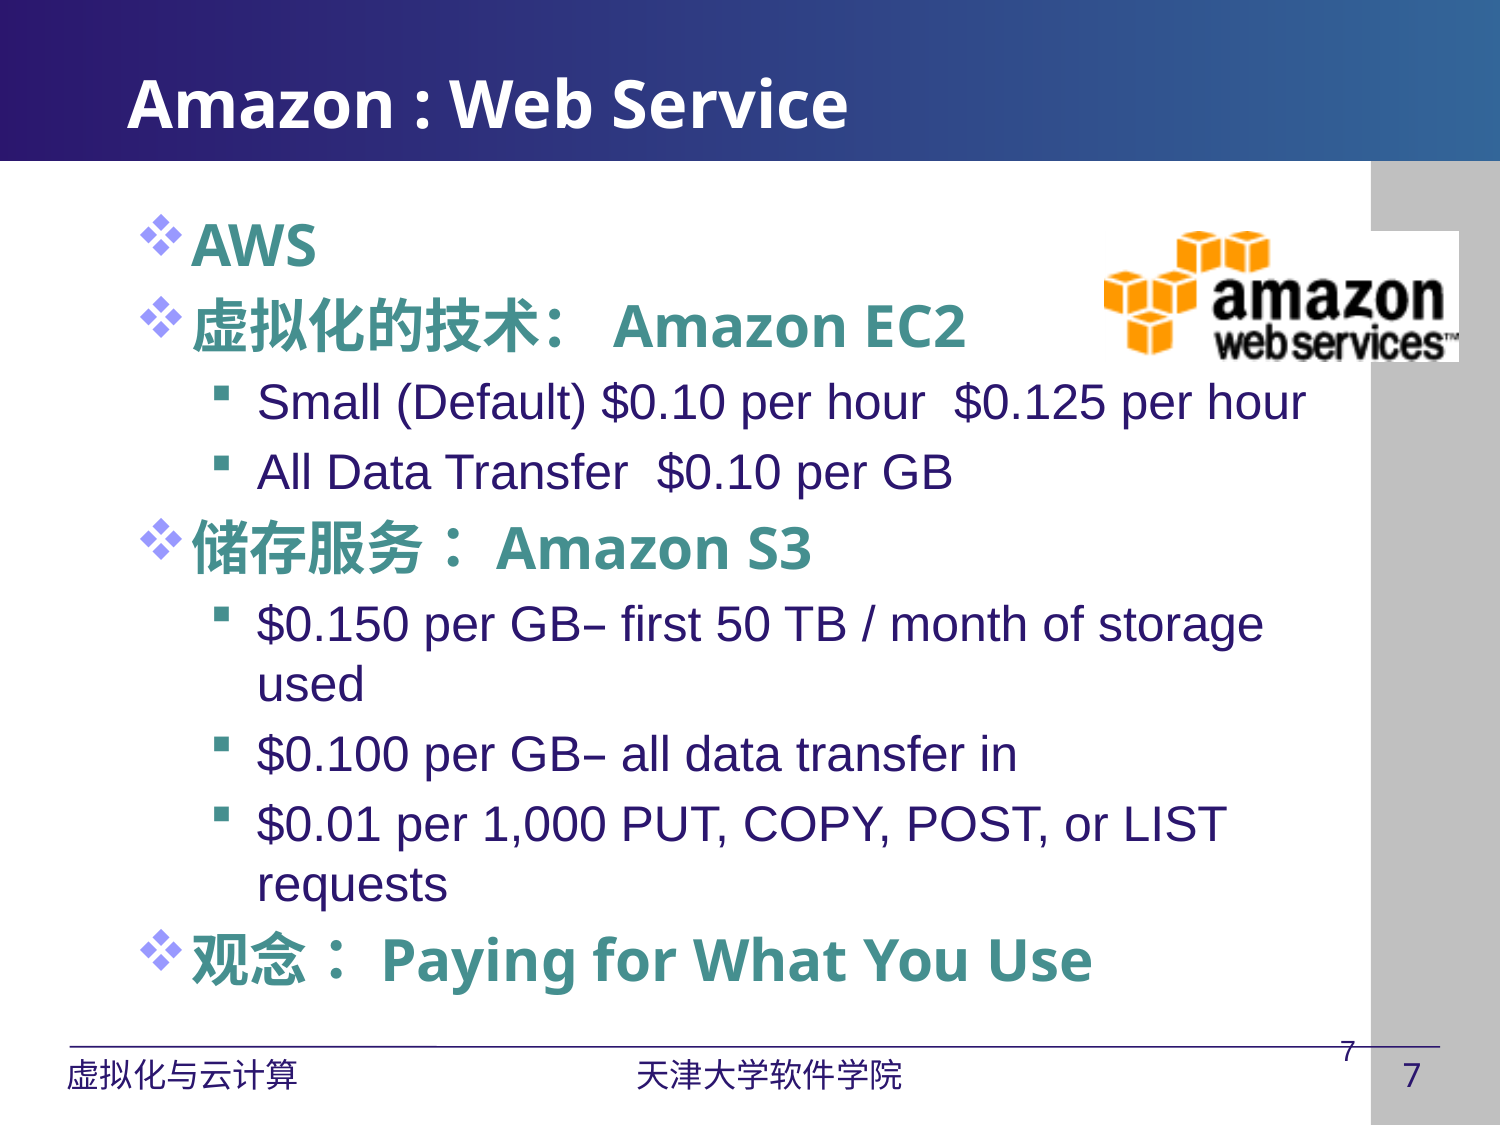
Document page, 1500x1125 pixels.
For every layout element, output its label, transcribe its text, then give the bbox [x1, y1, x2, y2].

list AWS 虚拟化的技术：Amazon EC2 Small (Default) $0.10 per hour $0.125 per hour All Data Transfer $0.10 per GB 储存服务：Amazon S3 $0.150 per GB– first 50 TB / month of storage used $0.100 per GB– all data transfer in $0.01 per 1,000 PUT, COPY, POST, or LIST requests 观念：Paying for What You Use [111, 196, 1400, 977]
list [1104, 231, 1460, 362]
slide_number 7 [1325, 1025, 1500, 1100]
title Amazon : Web Service [111, 30, 1388, 174]
